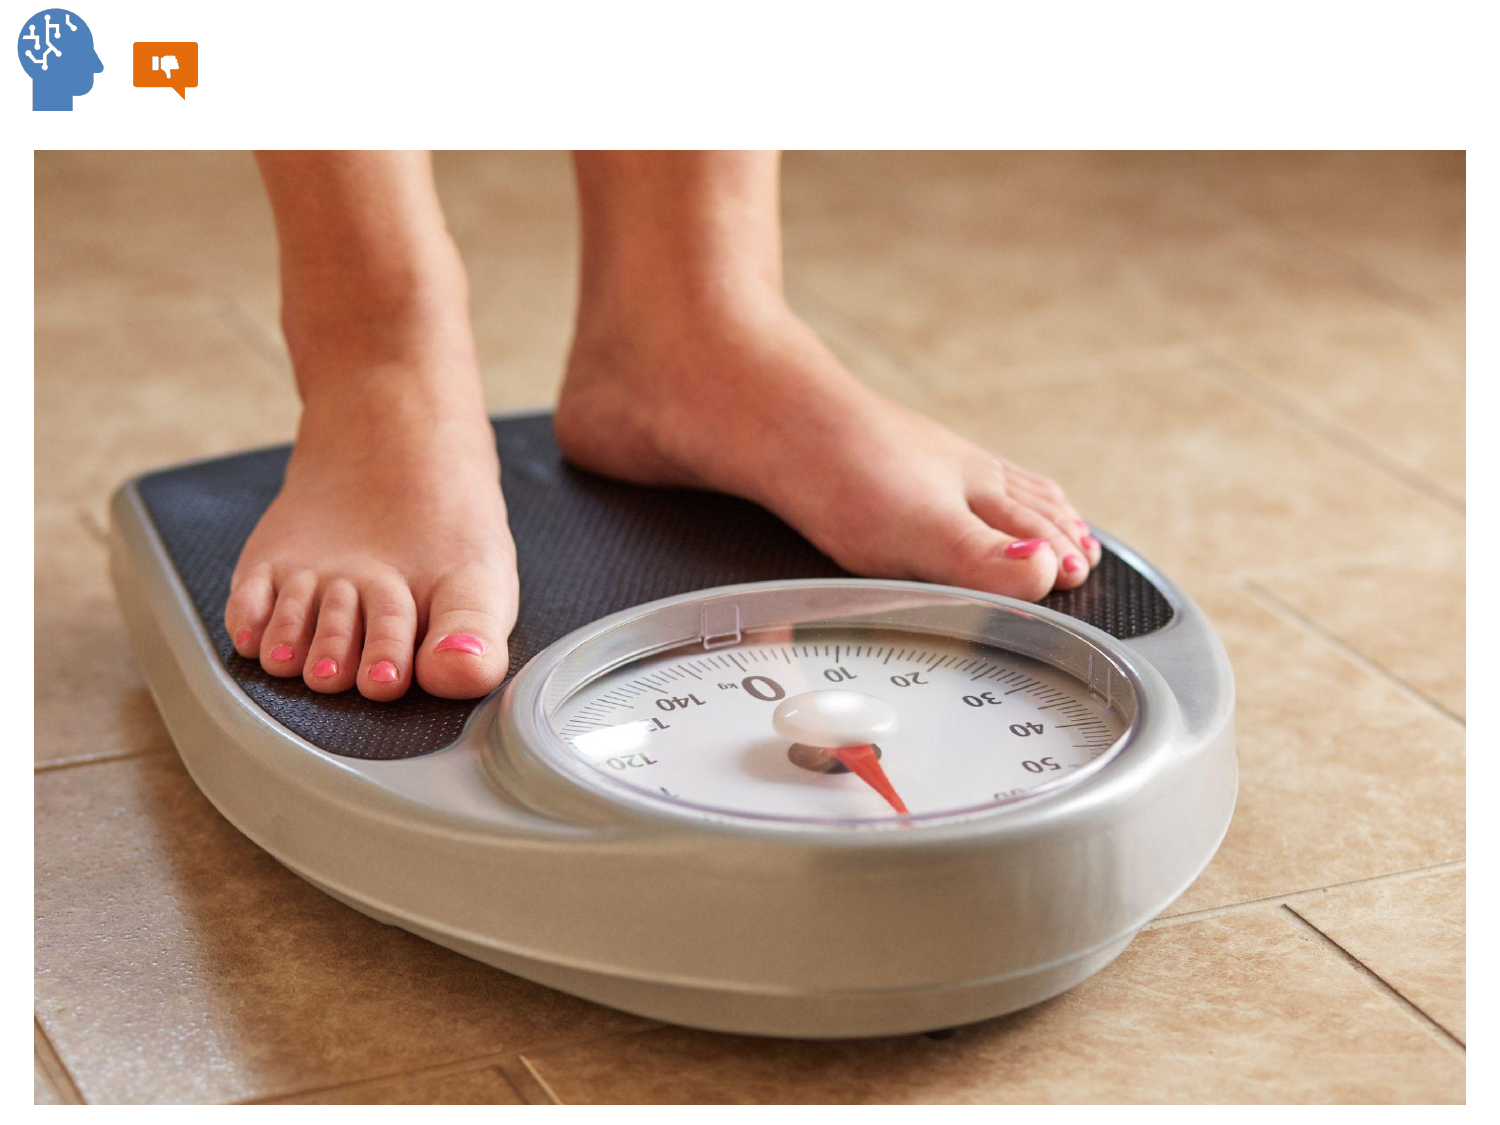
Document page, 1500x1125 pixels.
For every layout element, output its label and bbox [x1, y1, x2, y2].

picture [33, 150, 1467, 1106]
text_box [0, 0, 115, 121]
picture [120, 25, 211, 116]
